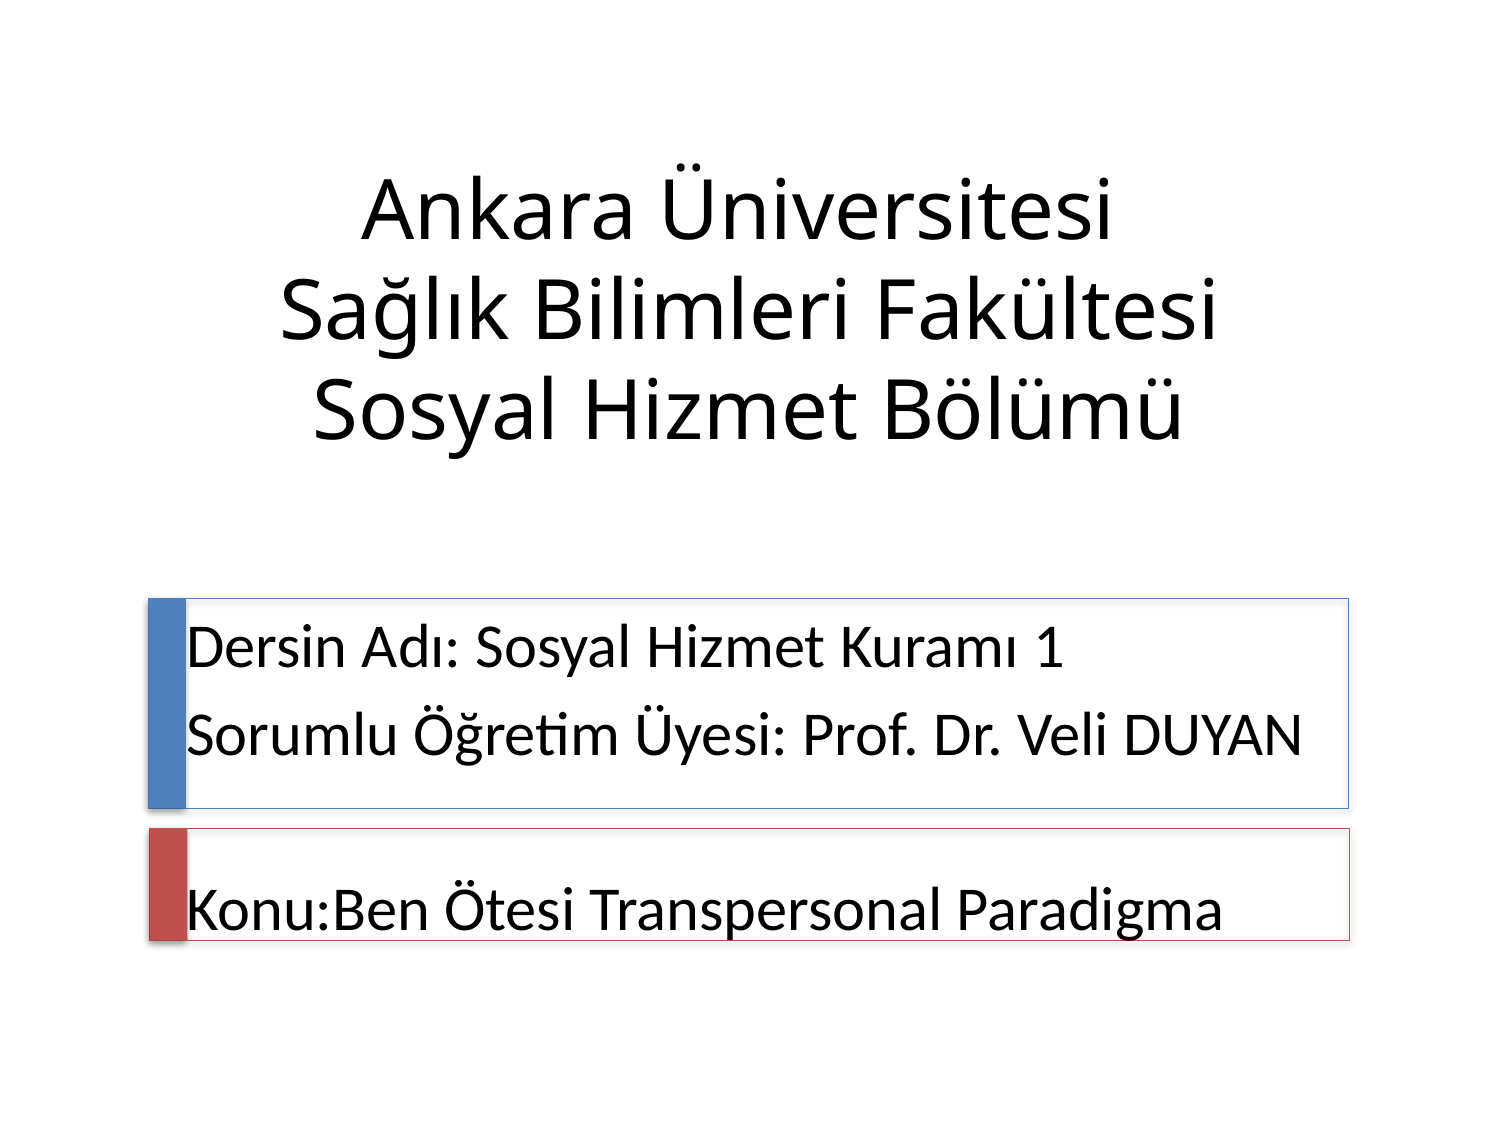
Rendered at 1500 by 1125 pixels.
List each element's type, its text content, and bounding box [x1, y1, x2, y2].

subtitle Dersin Adı: Sosyal Hizmet Kuramı 1 Sorumlu Öğretim Üyesi: Prof. Dr. Veli DUYAN Konu:Ben Ötesi Transpersonal Paradigma [171, 597, 1500, 941]
title Ankara Üniversitesi Sağlık Bilimleri Fakültesi Sosyal Hizmet Bölümü [112, 149, 1388, 591]
